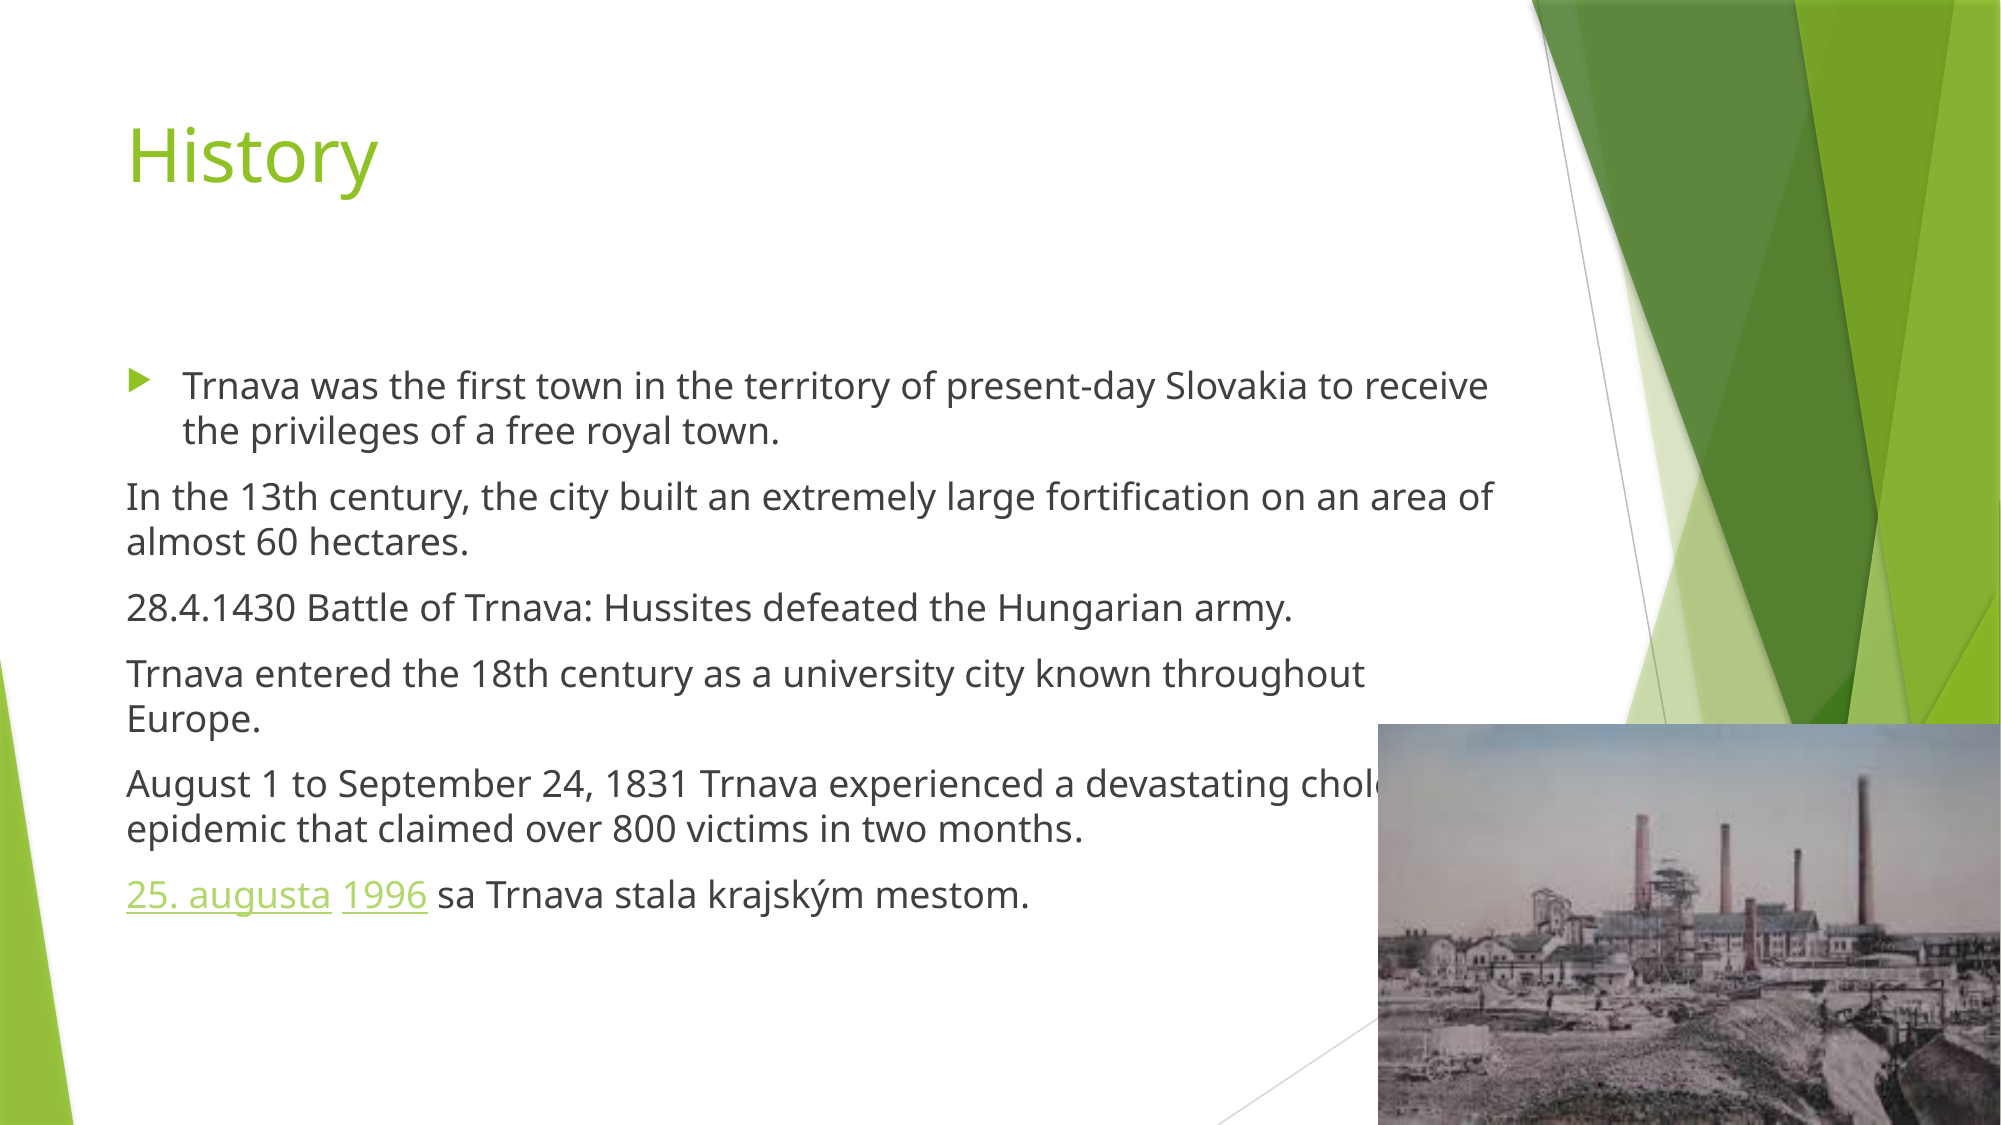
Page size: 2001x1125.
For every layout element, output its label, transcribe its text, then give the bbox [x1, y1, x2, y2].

picture [1378, 723, 2000, 1125]
title History [111, 99, 1522, 317]
list Trnava was the first town in the territory of present-day Slovakia to receive the privileges of a free royal town. In the 13th century, the city built an extremely large fortification on an area of ​​almost 60 hectares. 28.4.1430 Battle of Trnava: Hussites defeated the Hungarian army. Trnava entered the 18th century as a university city known throughout Europe. August 1 to September 24, 1831 Trnava experienced a devastating cholera epidemic that claimed over 800 victims in two months. 25. augusta 1996 sa Trnava stala krajským mestom. [111, 354, 1522, 992]
